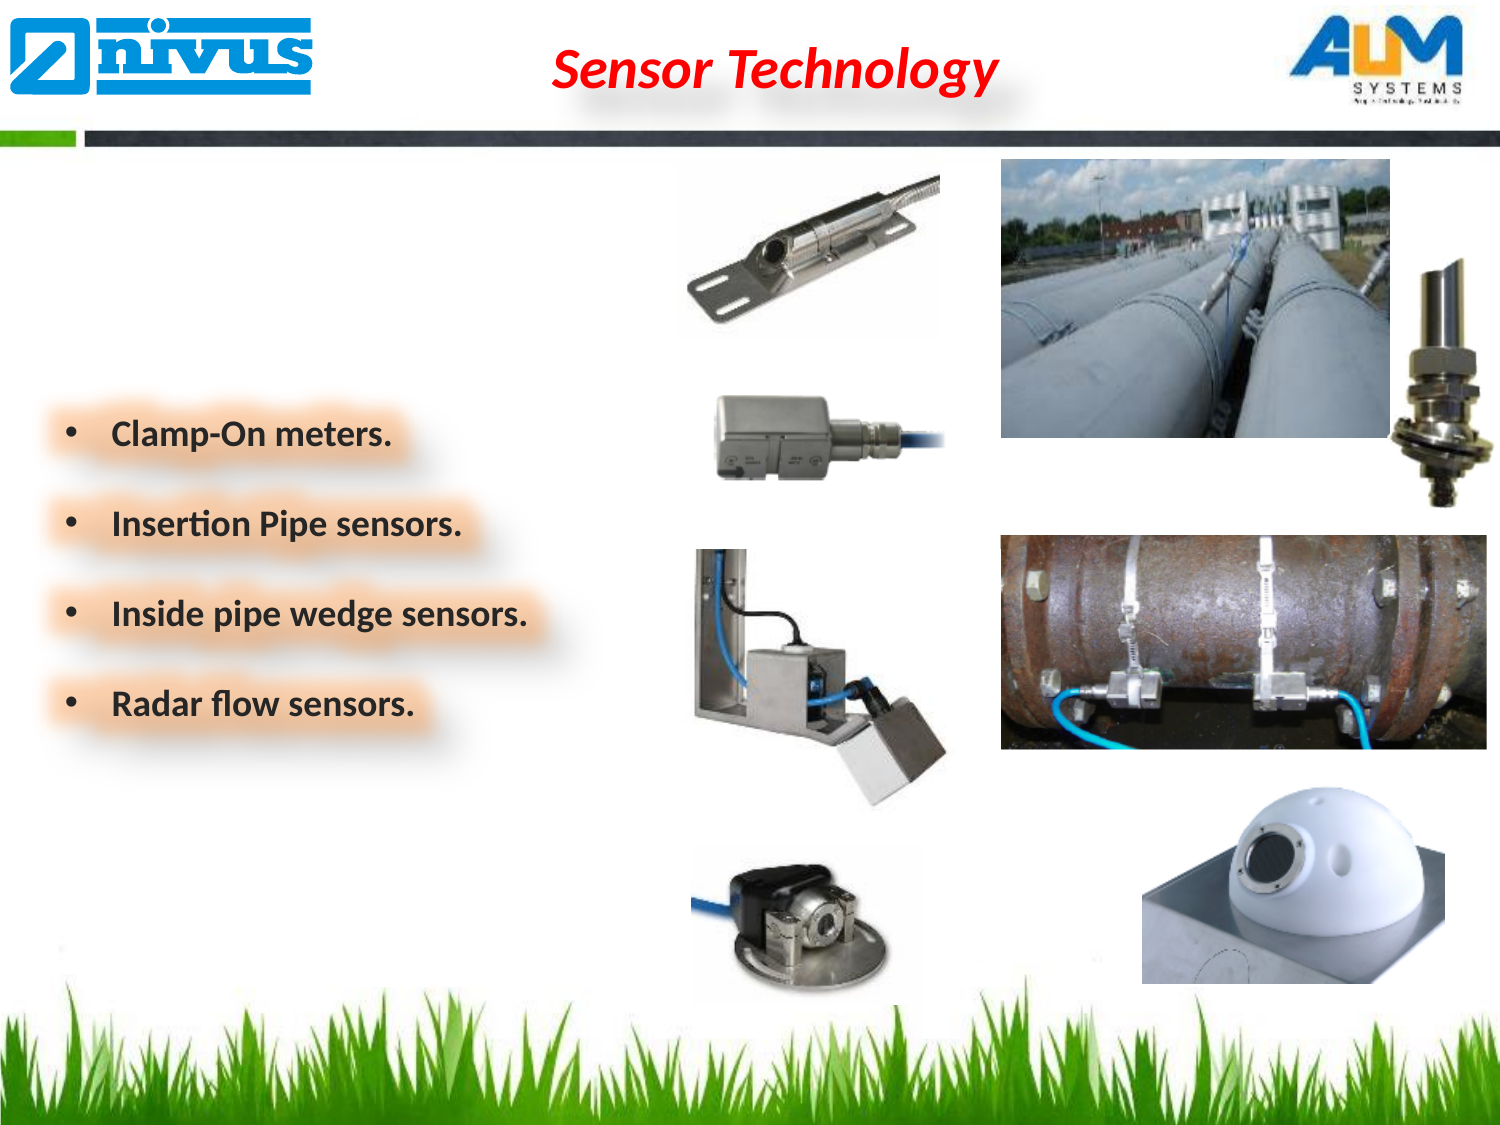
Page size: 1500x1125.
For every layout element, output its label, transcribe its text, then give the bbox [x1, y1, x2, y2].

text_box Clamp-On meters. Insertion Pipe sensors. Inside pipe wedge sensors. Radar flow sensors. [49, 401, 608, 776]
picture [0, 0, 1500, 1125]
title Sensor Technology [230, 124, 1322, 167]
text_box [10, 5, 1483, 116]
